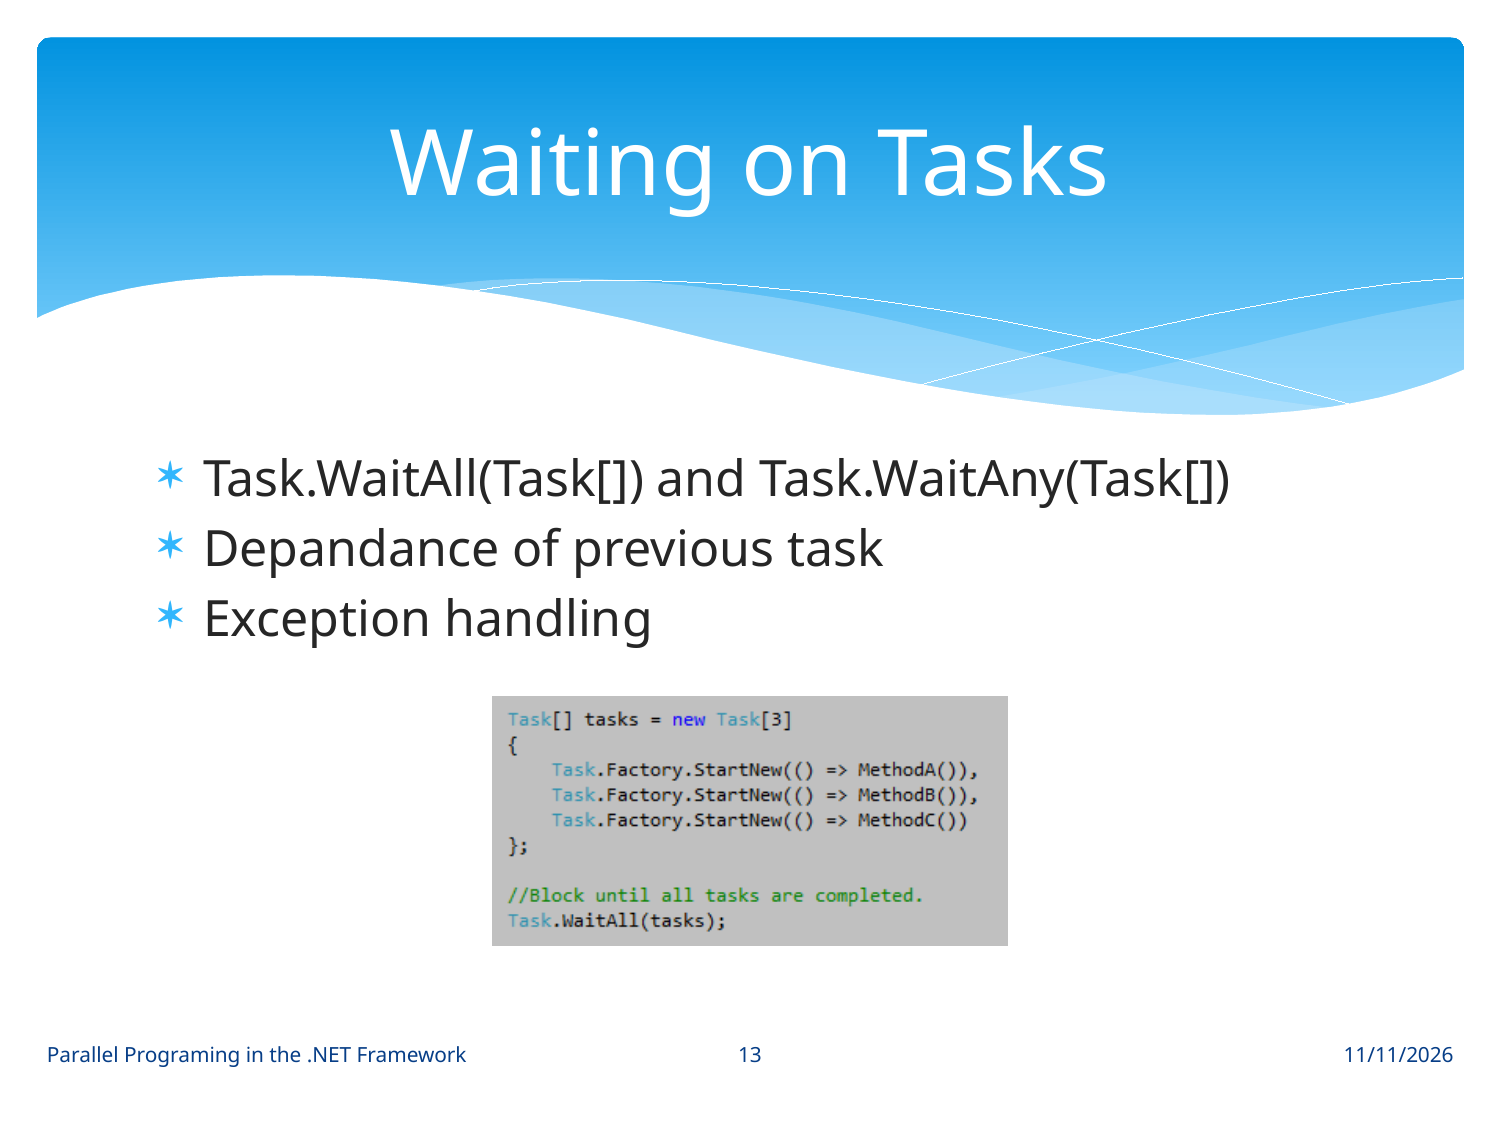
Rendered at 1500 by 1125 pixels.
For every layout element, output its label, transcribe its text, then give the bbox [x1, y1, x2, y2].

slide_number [847, 1025, 1469, 1086]
picture [492, 696, 1008, 946]
slide_number 13 [654, 1025, 846, 1086]
footer Parallel Programing in the .NET Framework [31, 1025, 653, 1086]
title Waiting on Tasks [75, 55, 1425, 261]
list Task.WaitAll(Task[]) and Task.WaitAny(Task[]) Depandance of previous task Exception handling [143, 438, 1359, 1005]
